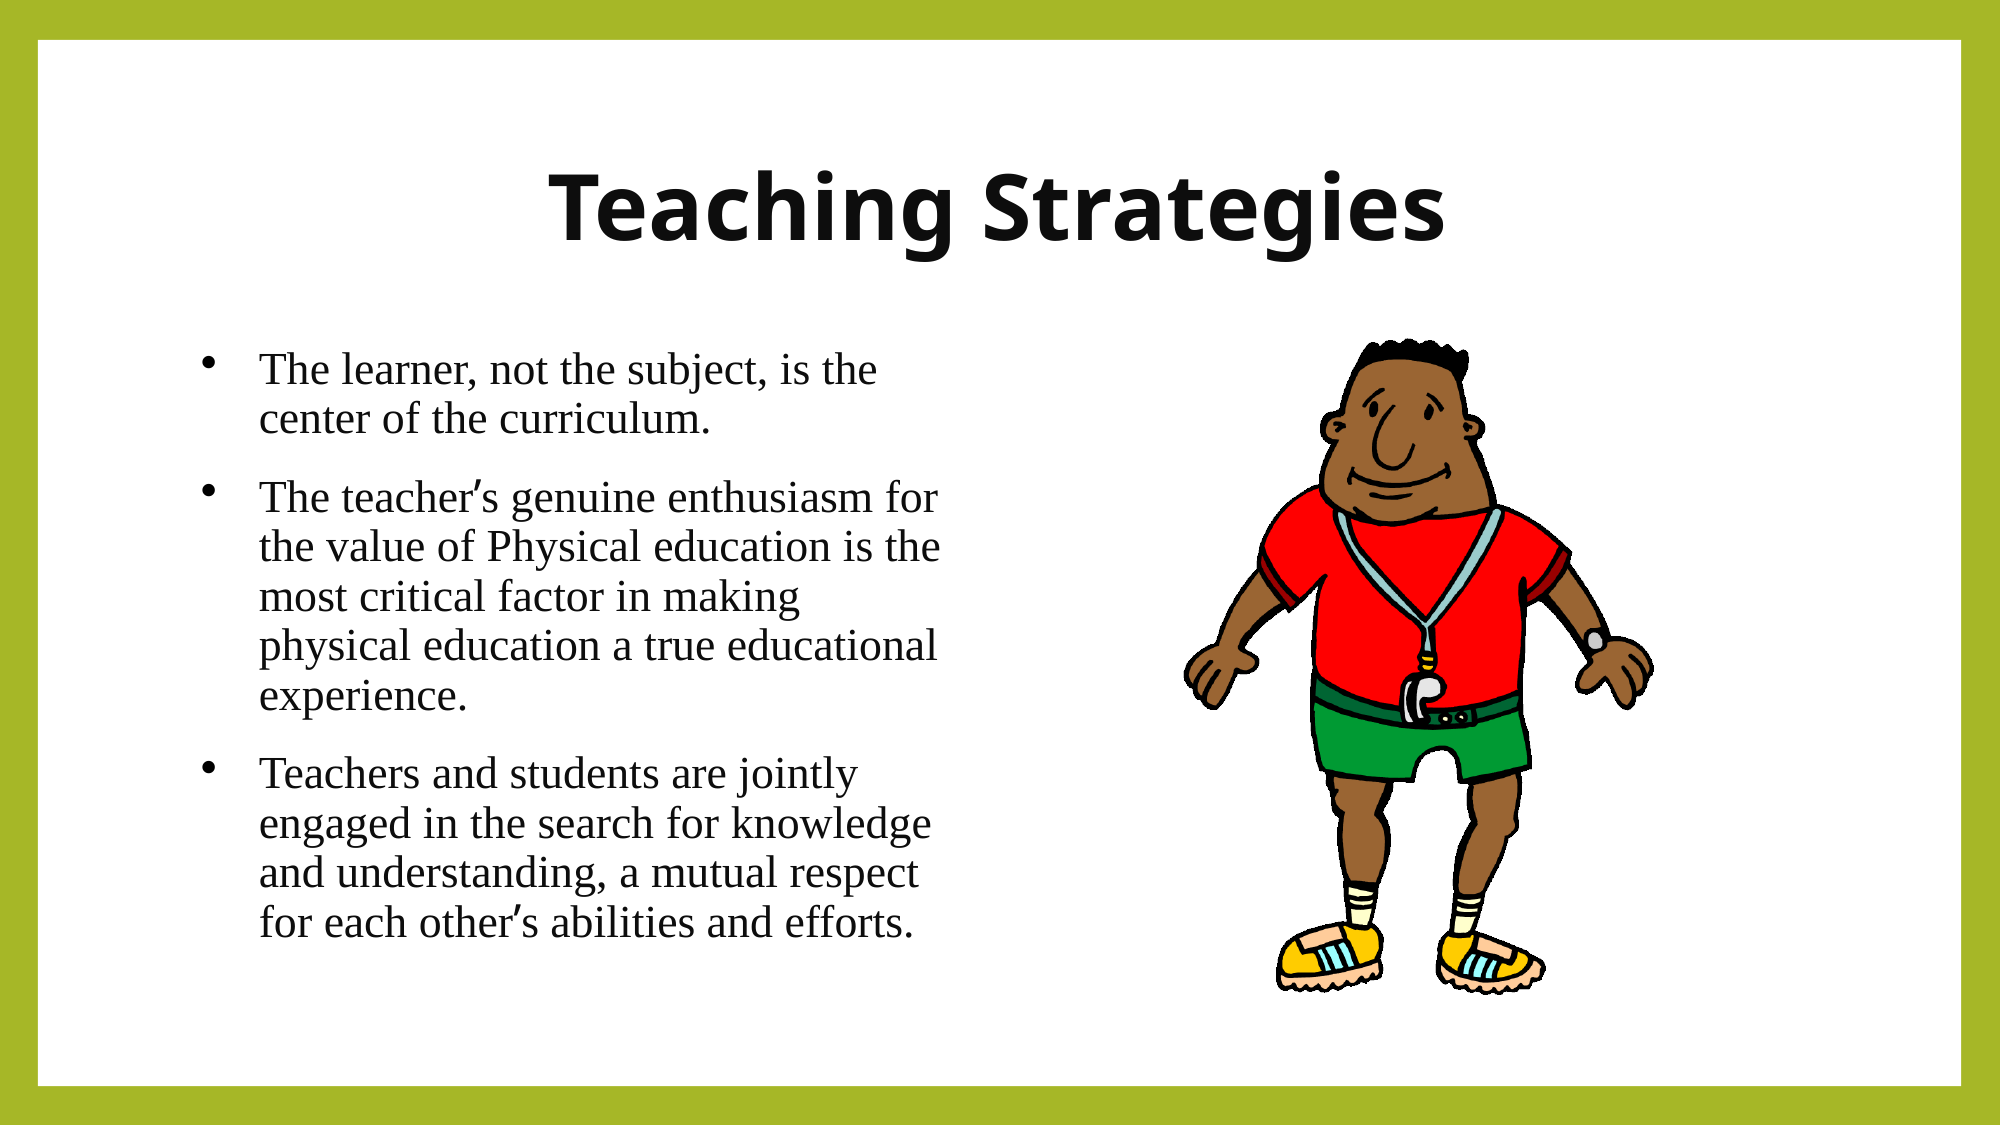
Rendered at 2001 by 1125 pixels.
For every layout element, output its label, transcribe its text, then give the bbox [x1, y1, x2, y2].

list The learner, not the subject, is the center of the curriculum. The teacher’s genuine enthusiasm for the value of Physical education is the most critical factor in making physical education a true educational experience. Teachers and students are jointly engaged in the search for knowledge and understanding, a mutual respect for each other’s abilities and efforts. [187, 337, 968, 998]
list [1180, 337, 1656, 998]
title Teaching Strategies [187, 99, 1808, 323]
